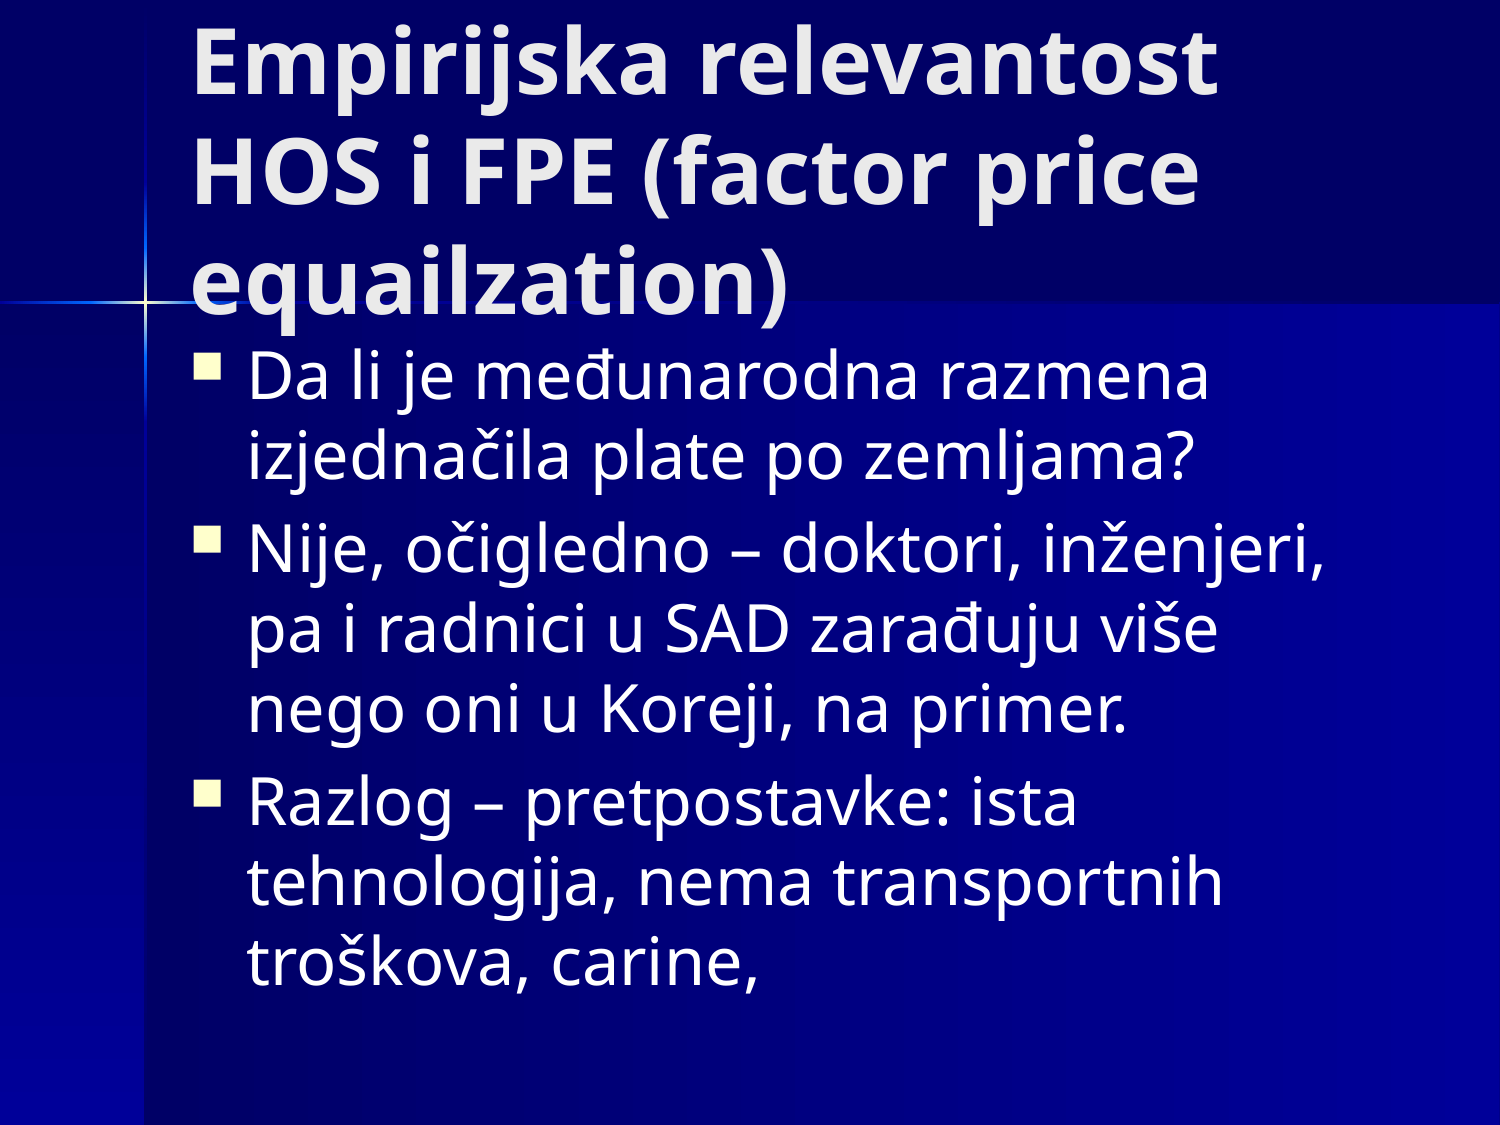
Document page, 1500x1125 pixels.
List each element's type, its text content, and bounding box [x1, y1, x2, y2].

list Da li je međunarodna razmena izjednačila plate po zemljama? Nije, očigledno – doktori, inženjeri, pa i radnici u SAD zarađuju više nego oni u Koreji, na primer. Razlog – pretpostavke: ista tehnologija, nema transportnih troškova, carine, [174, 324, 1413, 1001]
title Empirijska relevantost HOS i FPE (factor price equailzation) [174, 49, 1413, 286]
